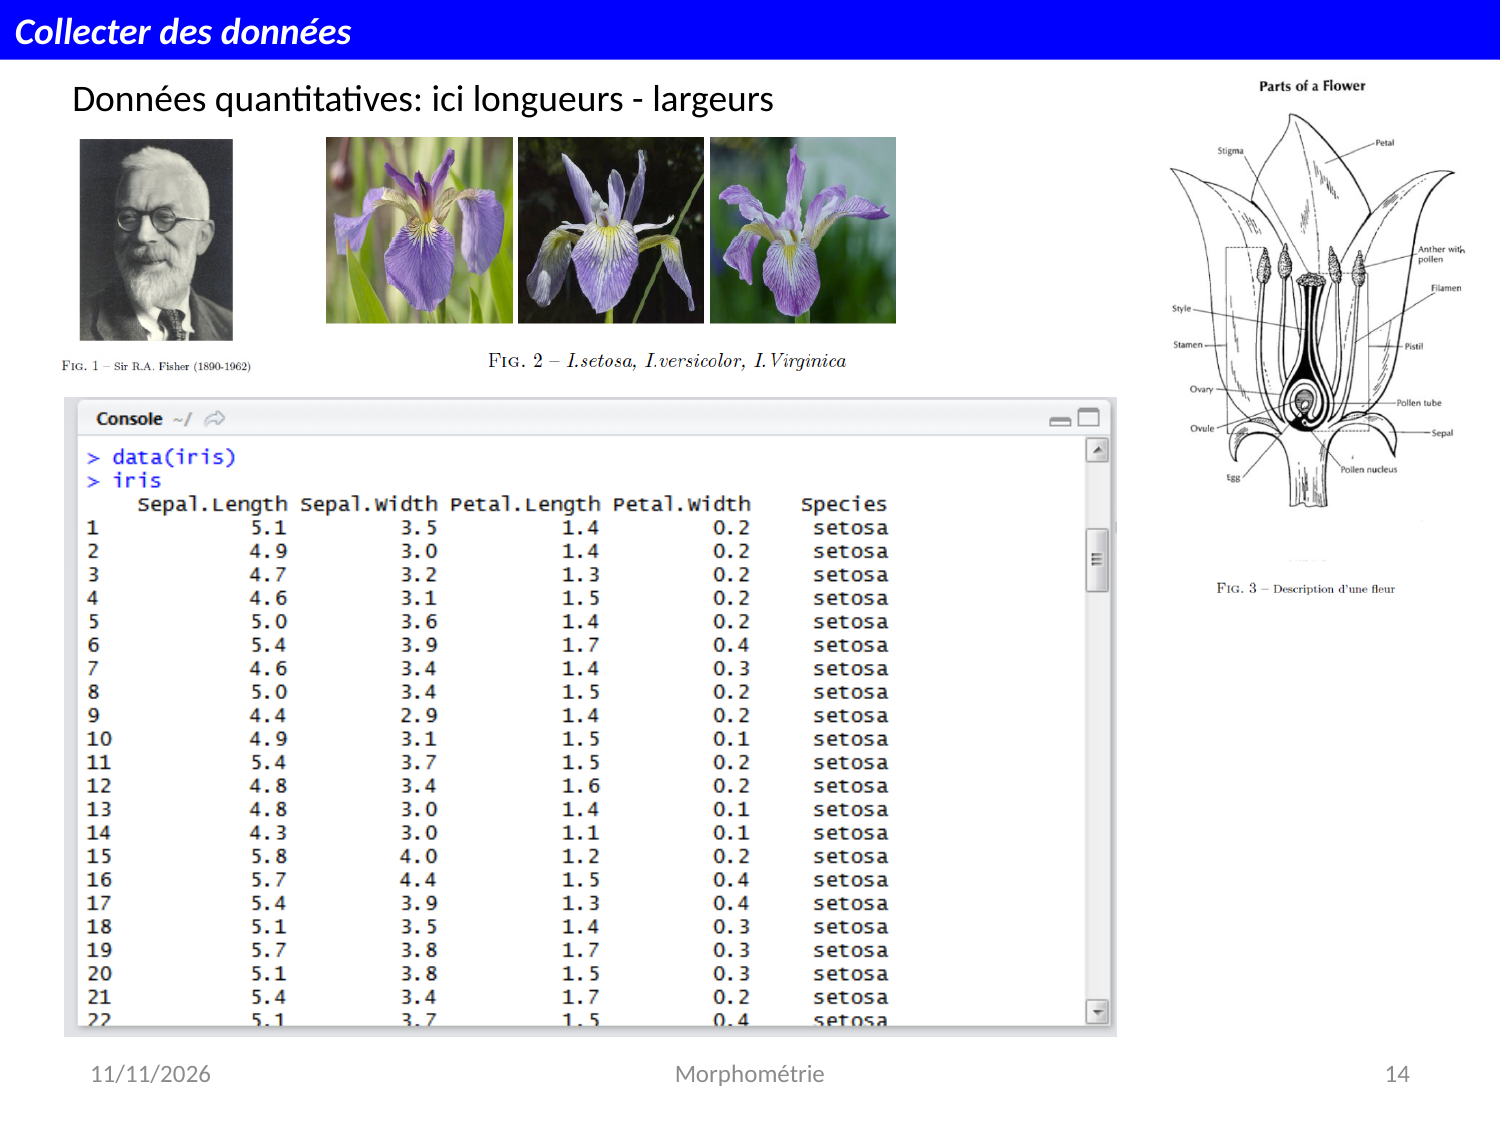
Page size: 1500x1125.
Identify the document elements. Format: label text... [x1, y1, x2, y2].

picture [64, 396, 1117, 1037]
text_box Collecter des données [0, 0, 1500, 60]
slide_number 14 [1074, 1042, 1425, 1103]
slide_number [75, 1045, 425, 1103]
picture [1129, 54, 1500, 610]
picture [40, 132, 266, 386]
text_box Données quantitatives: ici longueurs - largeurs [57, 66, 790, 127]
picture [300, 125, 928, 385]
footer Morphométrie [512, 1045, 988, 1103]
